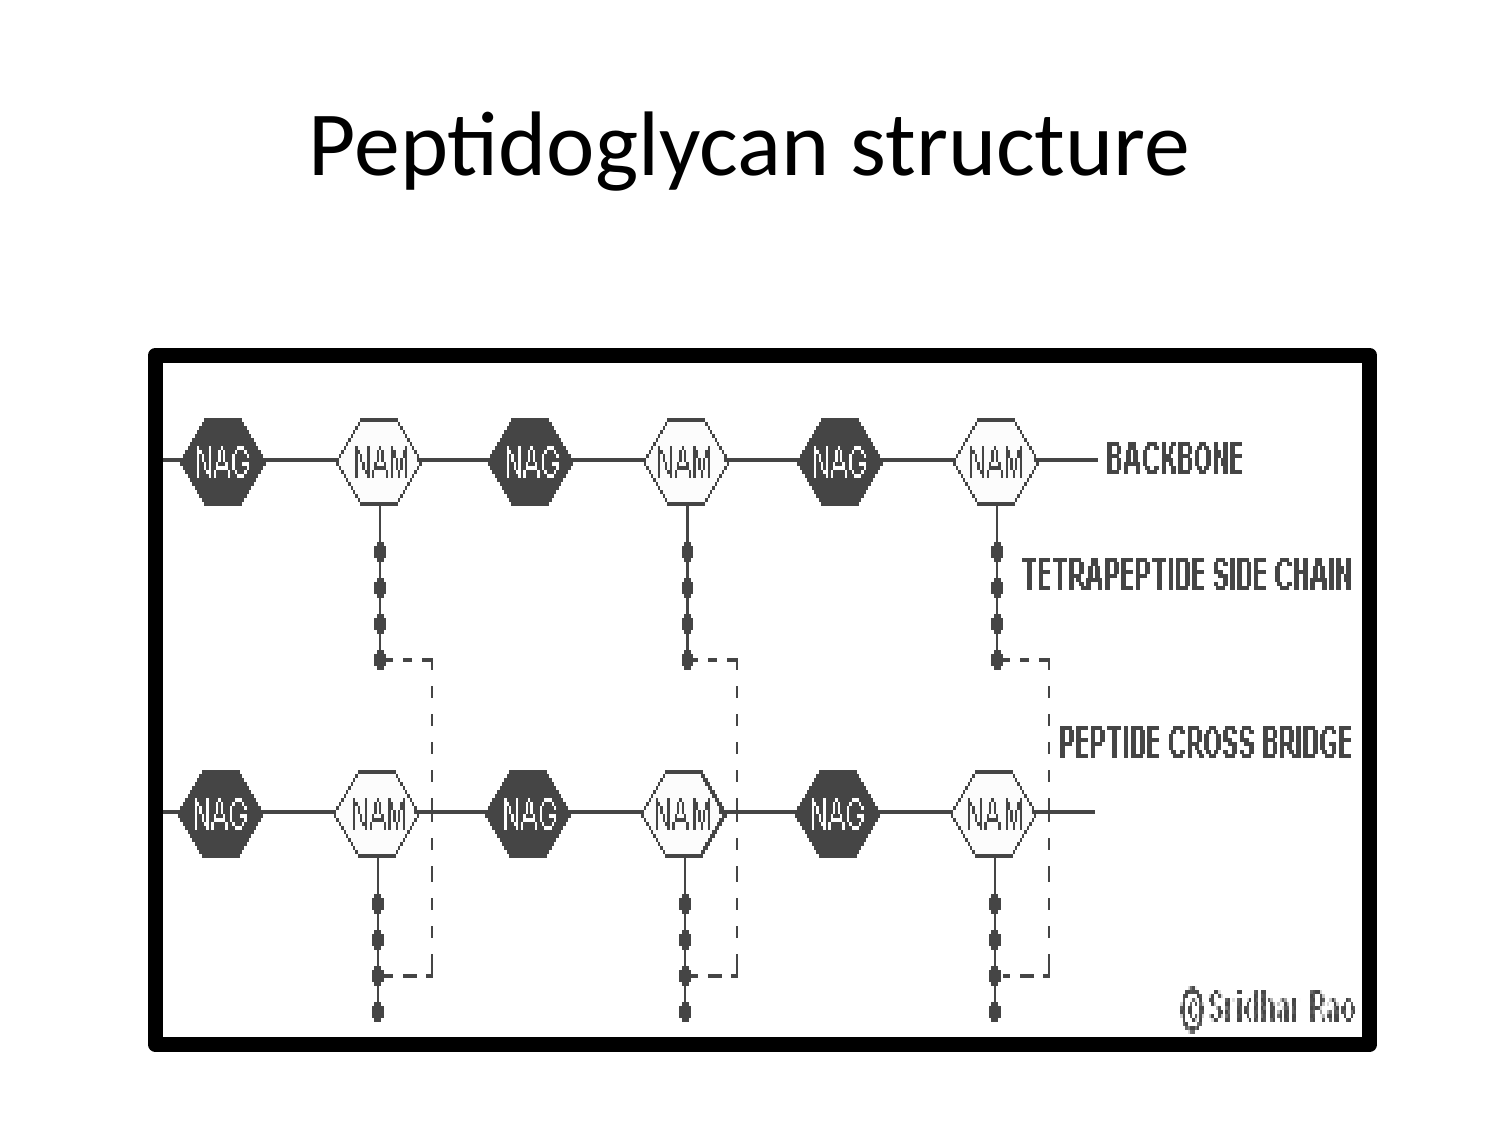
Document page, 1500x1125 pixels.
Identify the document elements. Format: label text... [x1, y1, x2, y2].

title Peptidoglycan structure [75, 45, 1425, 233]
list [162, 362, 1363, 1038]
